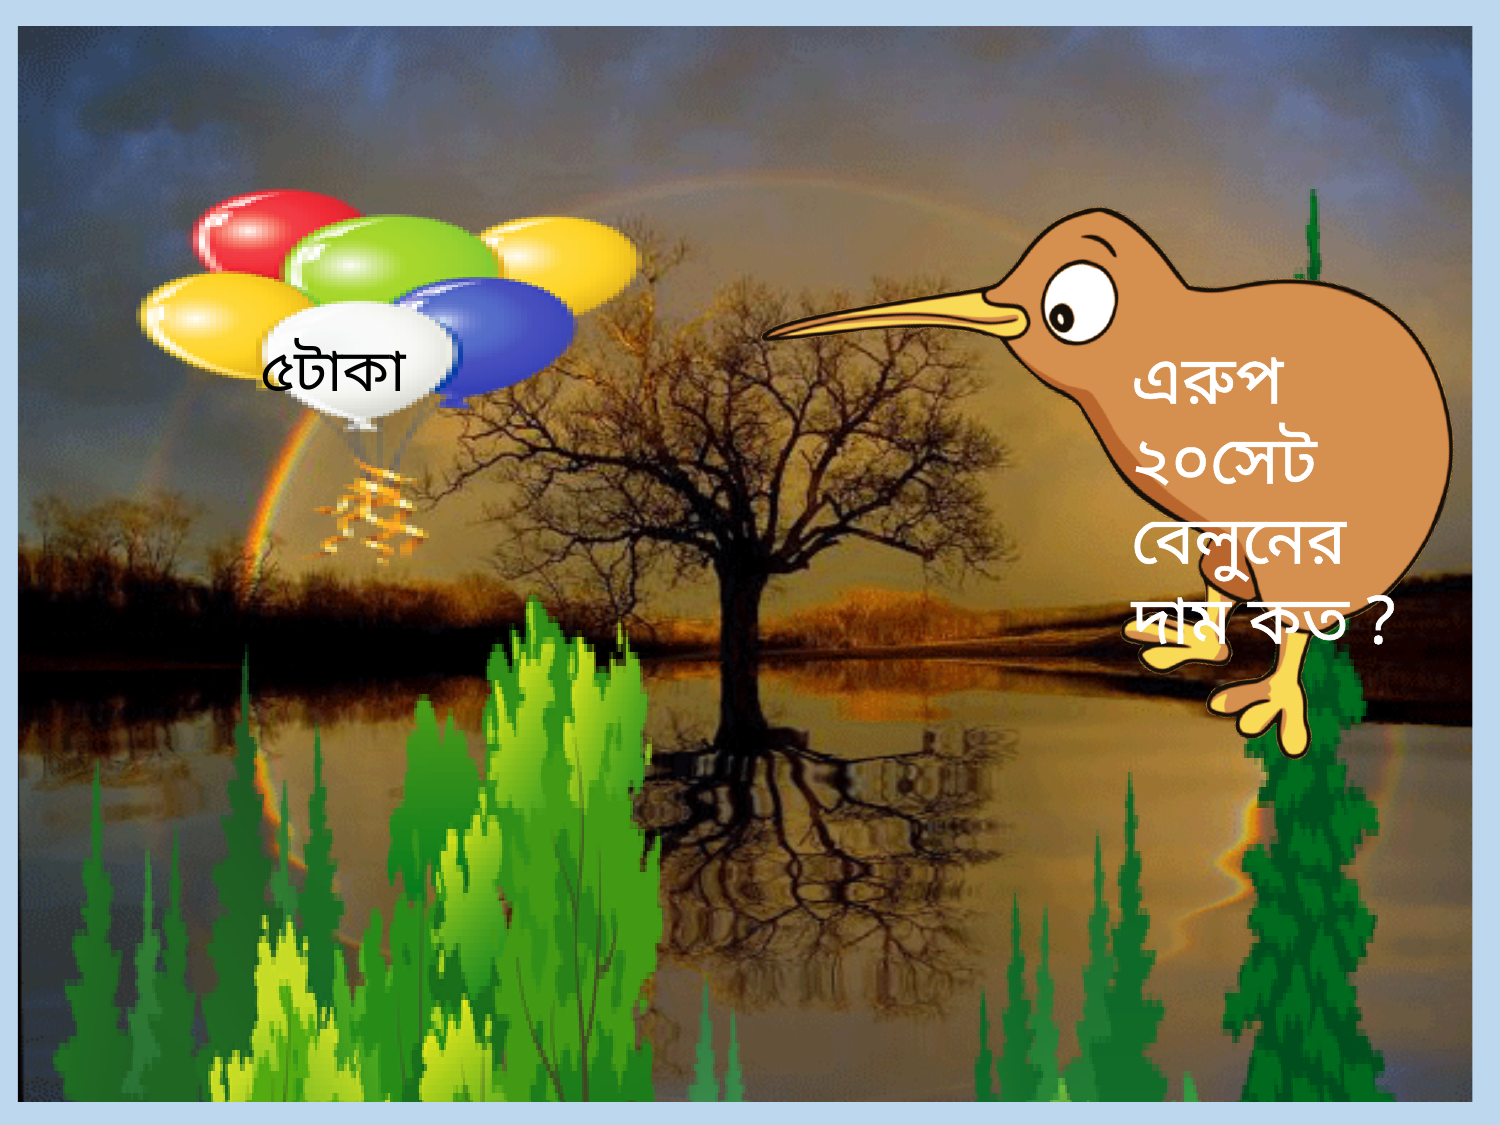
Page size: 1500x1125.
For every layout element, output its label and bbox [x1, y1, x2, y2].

text_box [136, 187, 648, 569]
text_box [740, 205, 1448, 678]
picture [17, 26, 1500, 1102]
